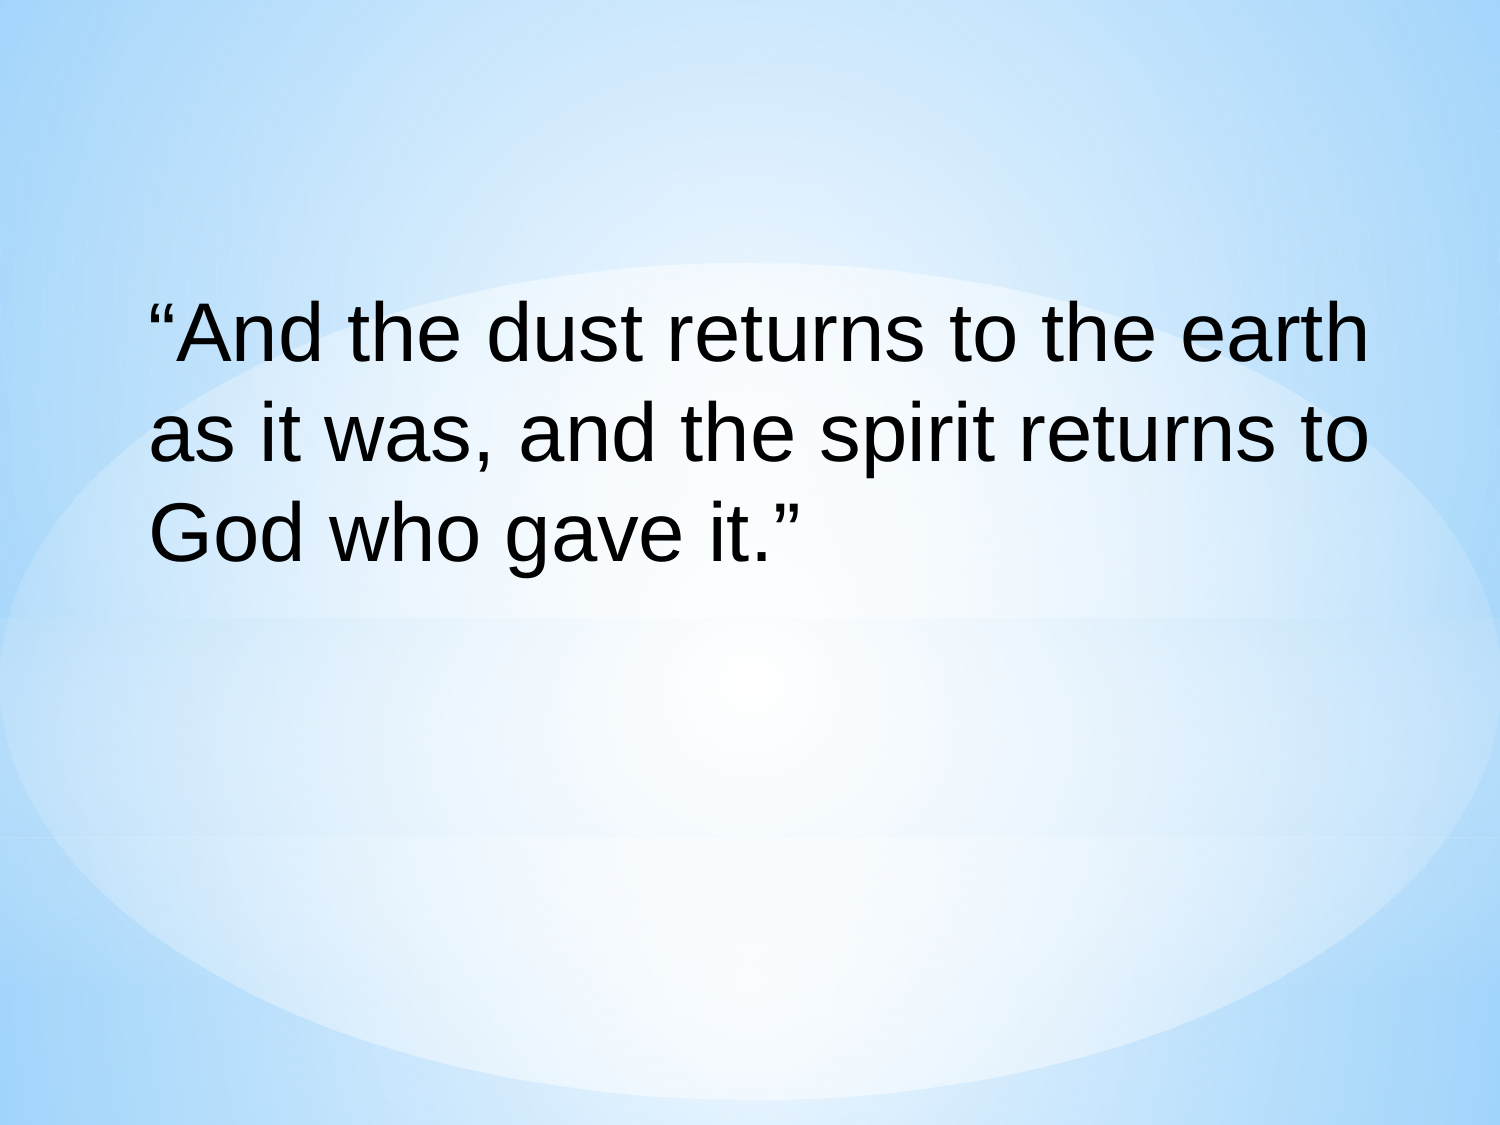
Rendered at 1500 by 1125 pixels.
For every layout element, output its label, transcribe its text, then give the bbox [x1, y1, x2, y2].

text_box “And the dust returns to the earth as it was, and the spirit returns to God who gave it.” [133, 270, 1387, 586]
